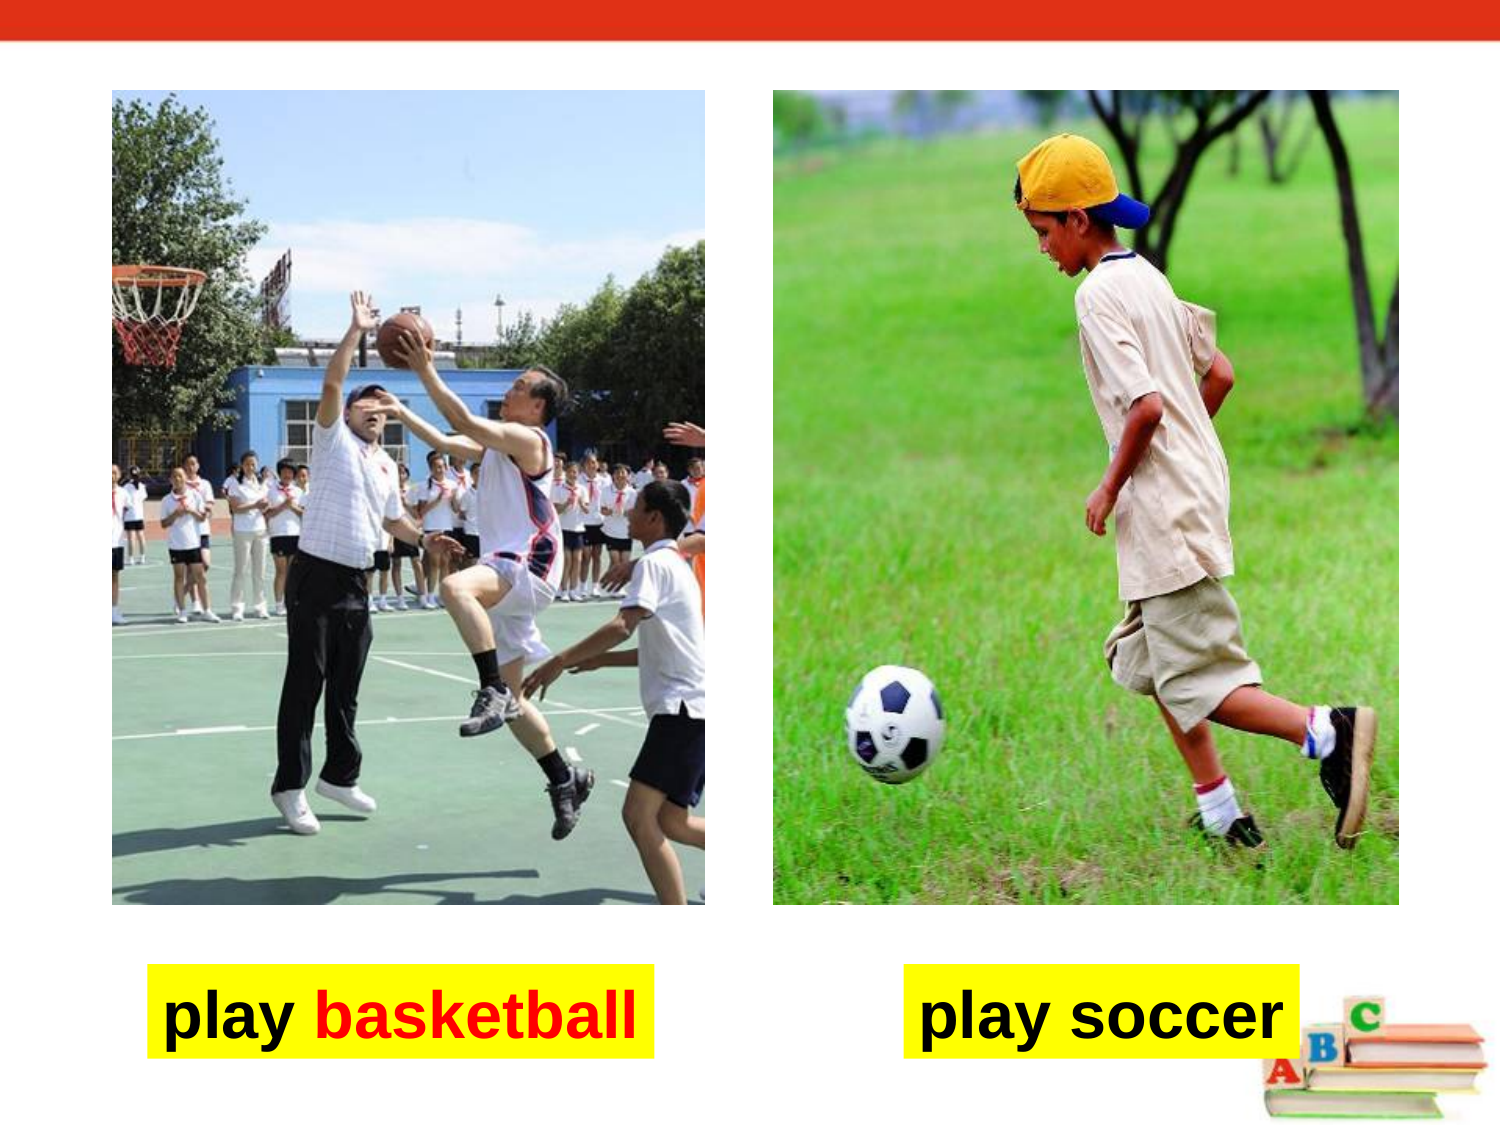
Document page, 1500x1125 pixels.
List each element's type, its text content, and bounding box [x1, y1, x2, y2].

picture [0, 0, 1500, 1125]
text_box play basketball [147, 964, 655, 1059]
text_box play soccer [903, 964, 1300, 1059]
